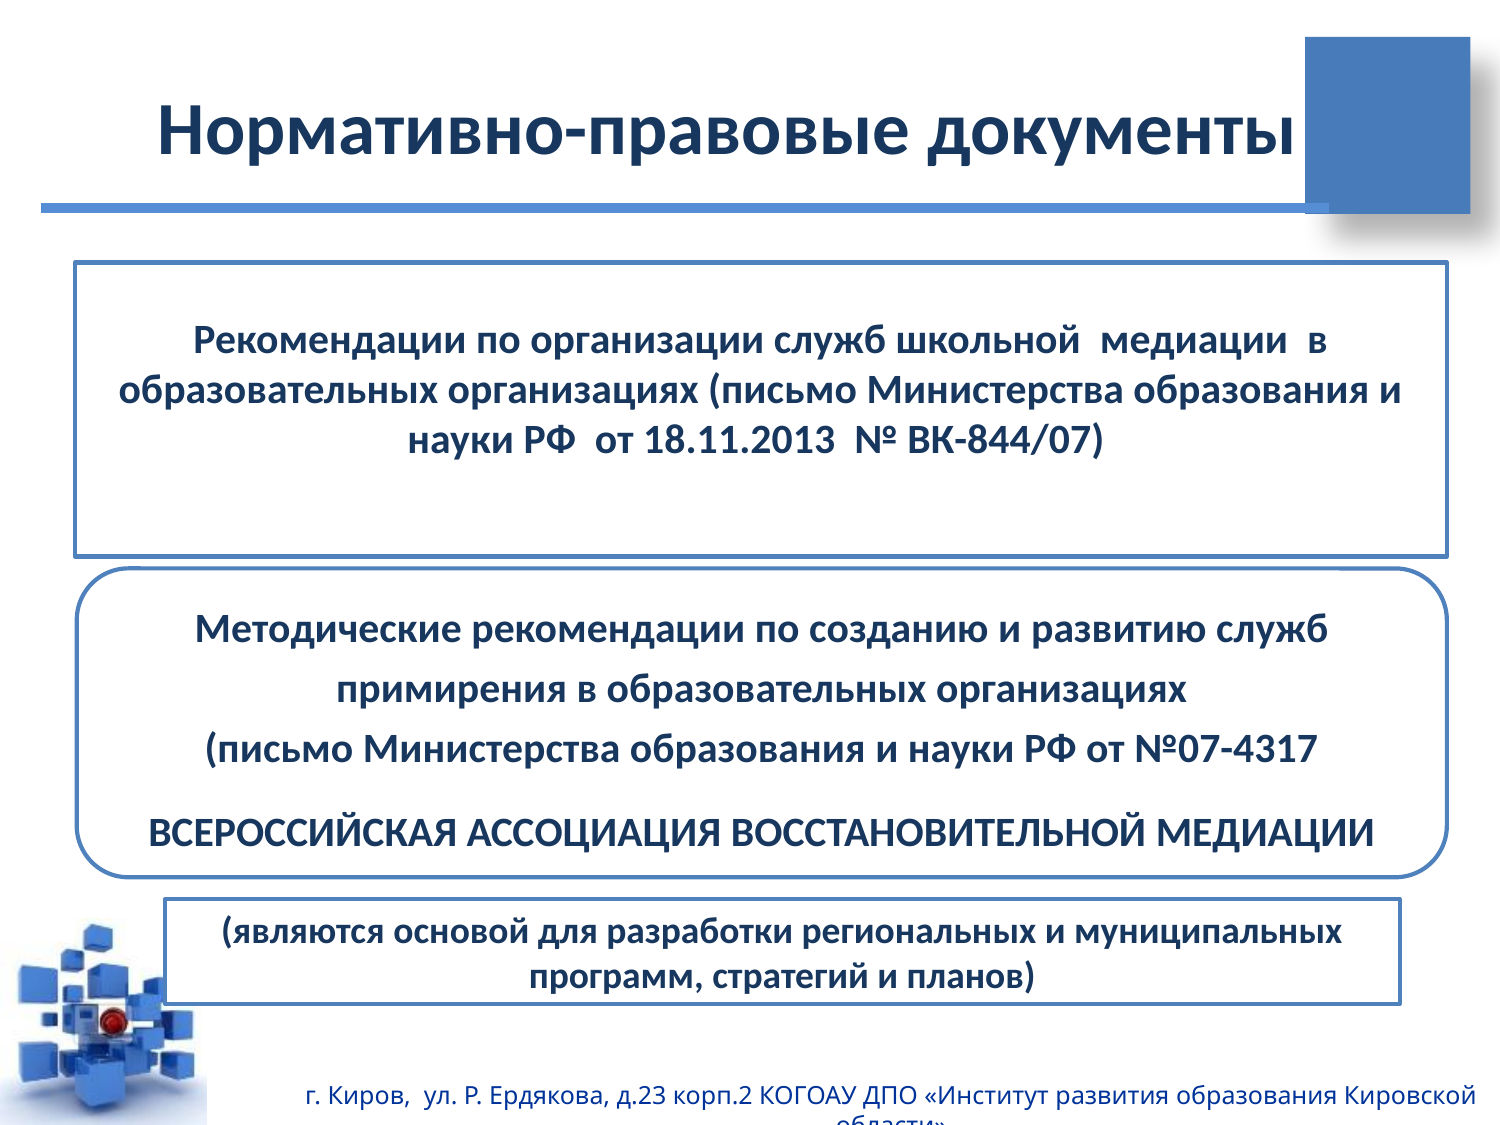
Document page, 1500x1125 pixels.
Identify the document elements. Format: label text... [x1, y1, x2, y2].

picture [0, 918, 207, 1125]
title Нормативно-правовые документы [53, 30, 1404, 203]
text_box [1303, 35, 1473, 216]
text_box Методические рекомендации по созданию и развитию служб примирения в образовательных организациях (письмо Министерства образования и науки РФ от №07-4317 ВСЕРОССИЙСКАЯ АССОЦИАЦИЯ ВОССТАНОВИТЕЛЬНОЙ МЕДИАЦИИ [74, 566, 1449, 880]
text_box (являются основой для разработки региональных и муниципальных программ, стратегий и планов) [163, 897, 1402, 1006]
text_box г. Киров, ул. Р. Ердякова, д.23 корп.2 КОГОАУ ДПО «Институт развития образования Кировской области» [283, 1071, 1500, 1125]
list Рекомендации по организации служб школьной медиации в образовательных организациях (письмо Министерства образования и науки РФ от 18.11.2013 № ВК-844/07) [73, 260, 1449, 559]
